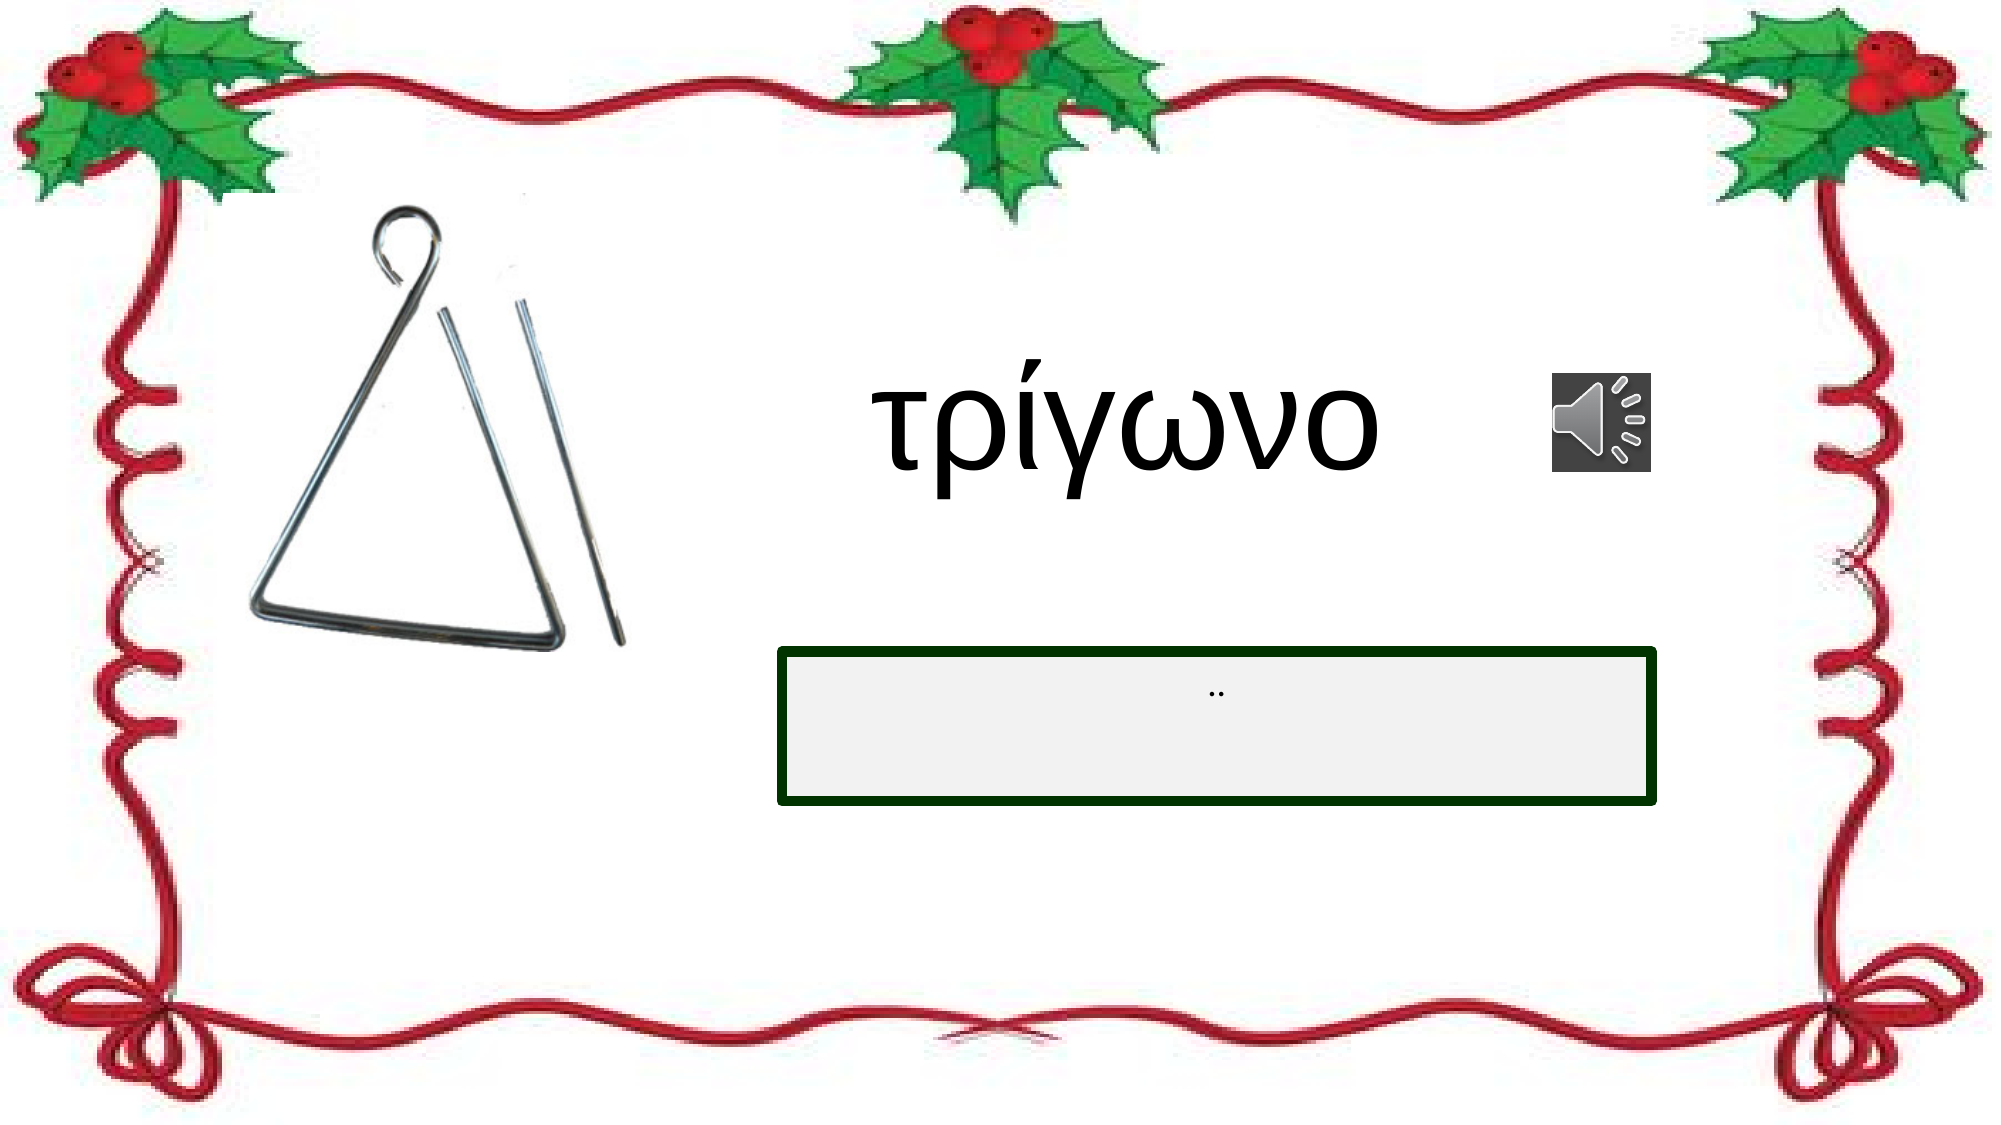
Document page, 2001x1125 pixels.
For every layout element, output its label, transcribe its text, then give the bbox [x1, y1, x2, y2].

title τρίγωνο [855, 313, 1841, 532]
picture [0, 0, 2001, 1125]
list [223, 193, 649, 652]
text_box .. [781, 651, 1652, 802]
